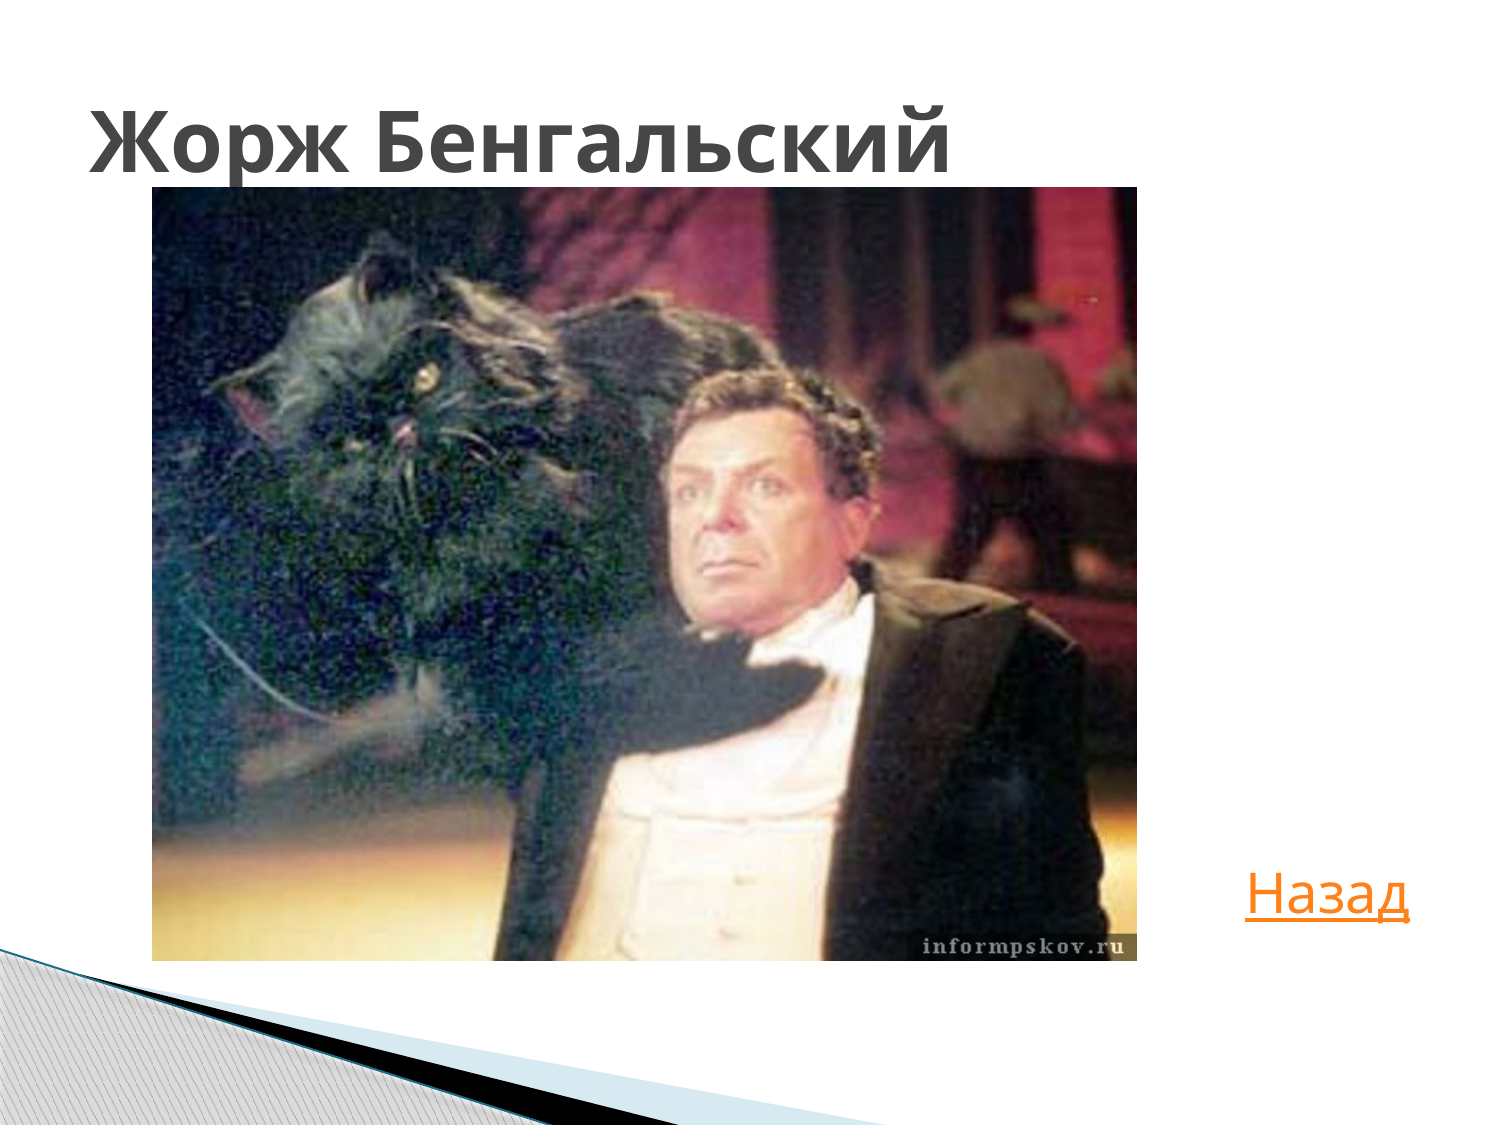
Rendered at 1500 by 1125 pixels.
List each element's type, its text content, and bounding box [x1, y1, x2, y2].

picture [152, 187, 1137, 962]
list Назад [75, 243, 1425, 986]
title Жорж Бенгальский [75, 45, 1425, 233]
